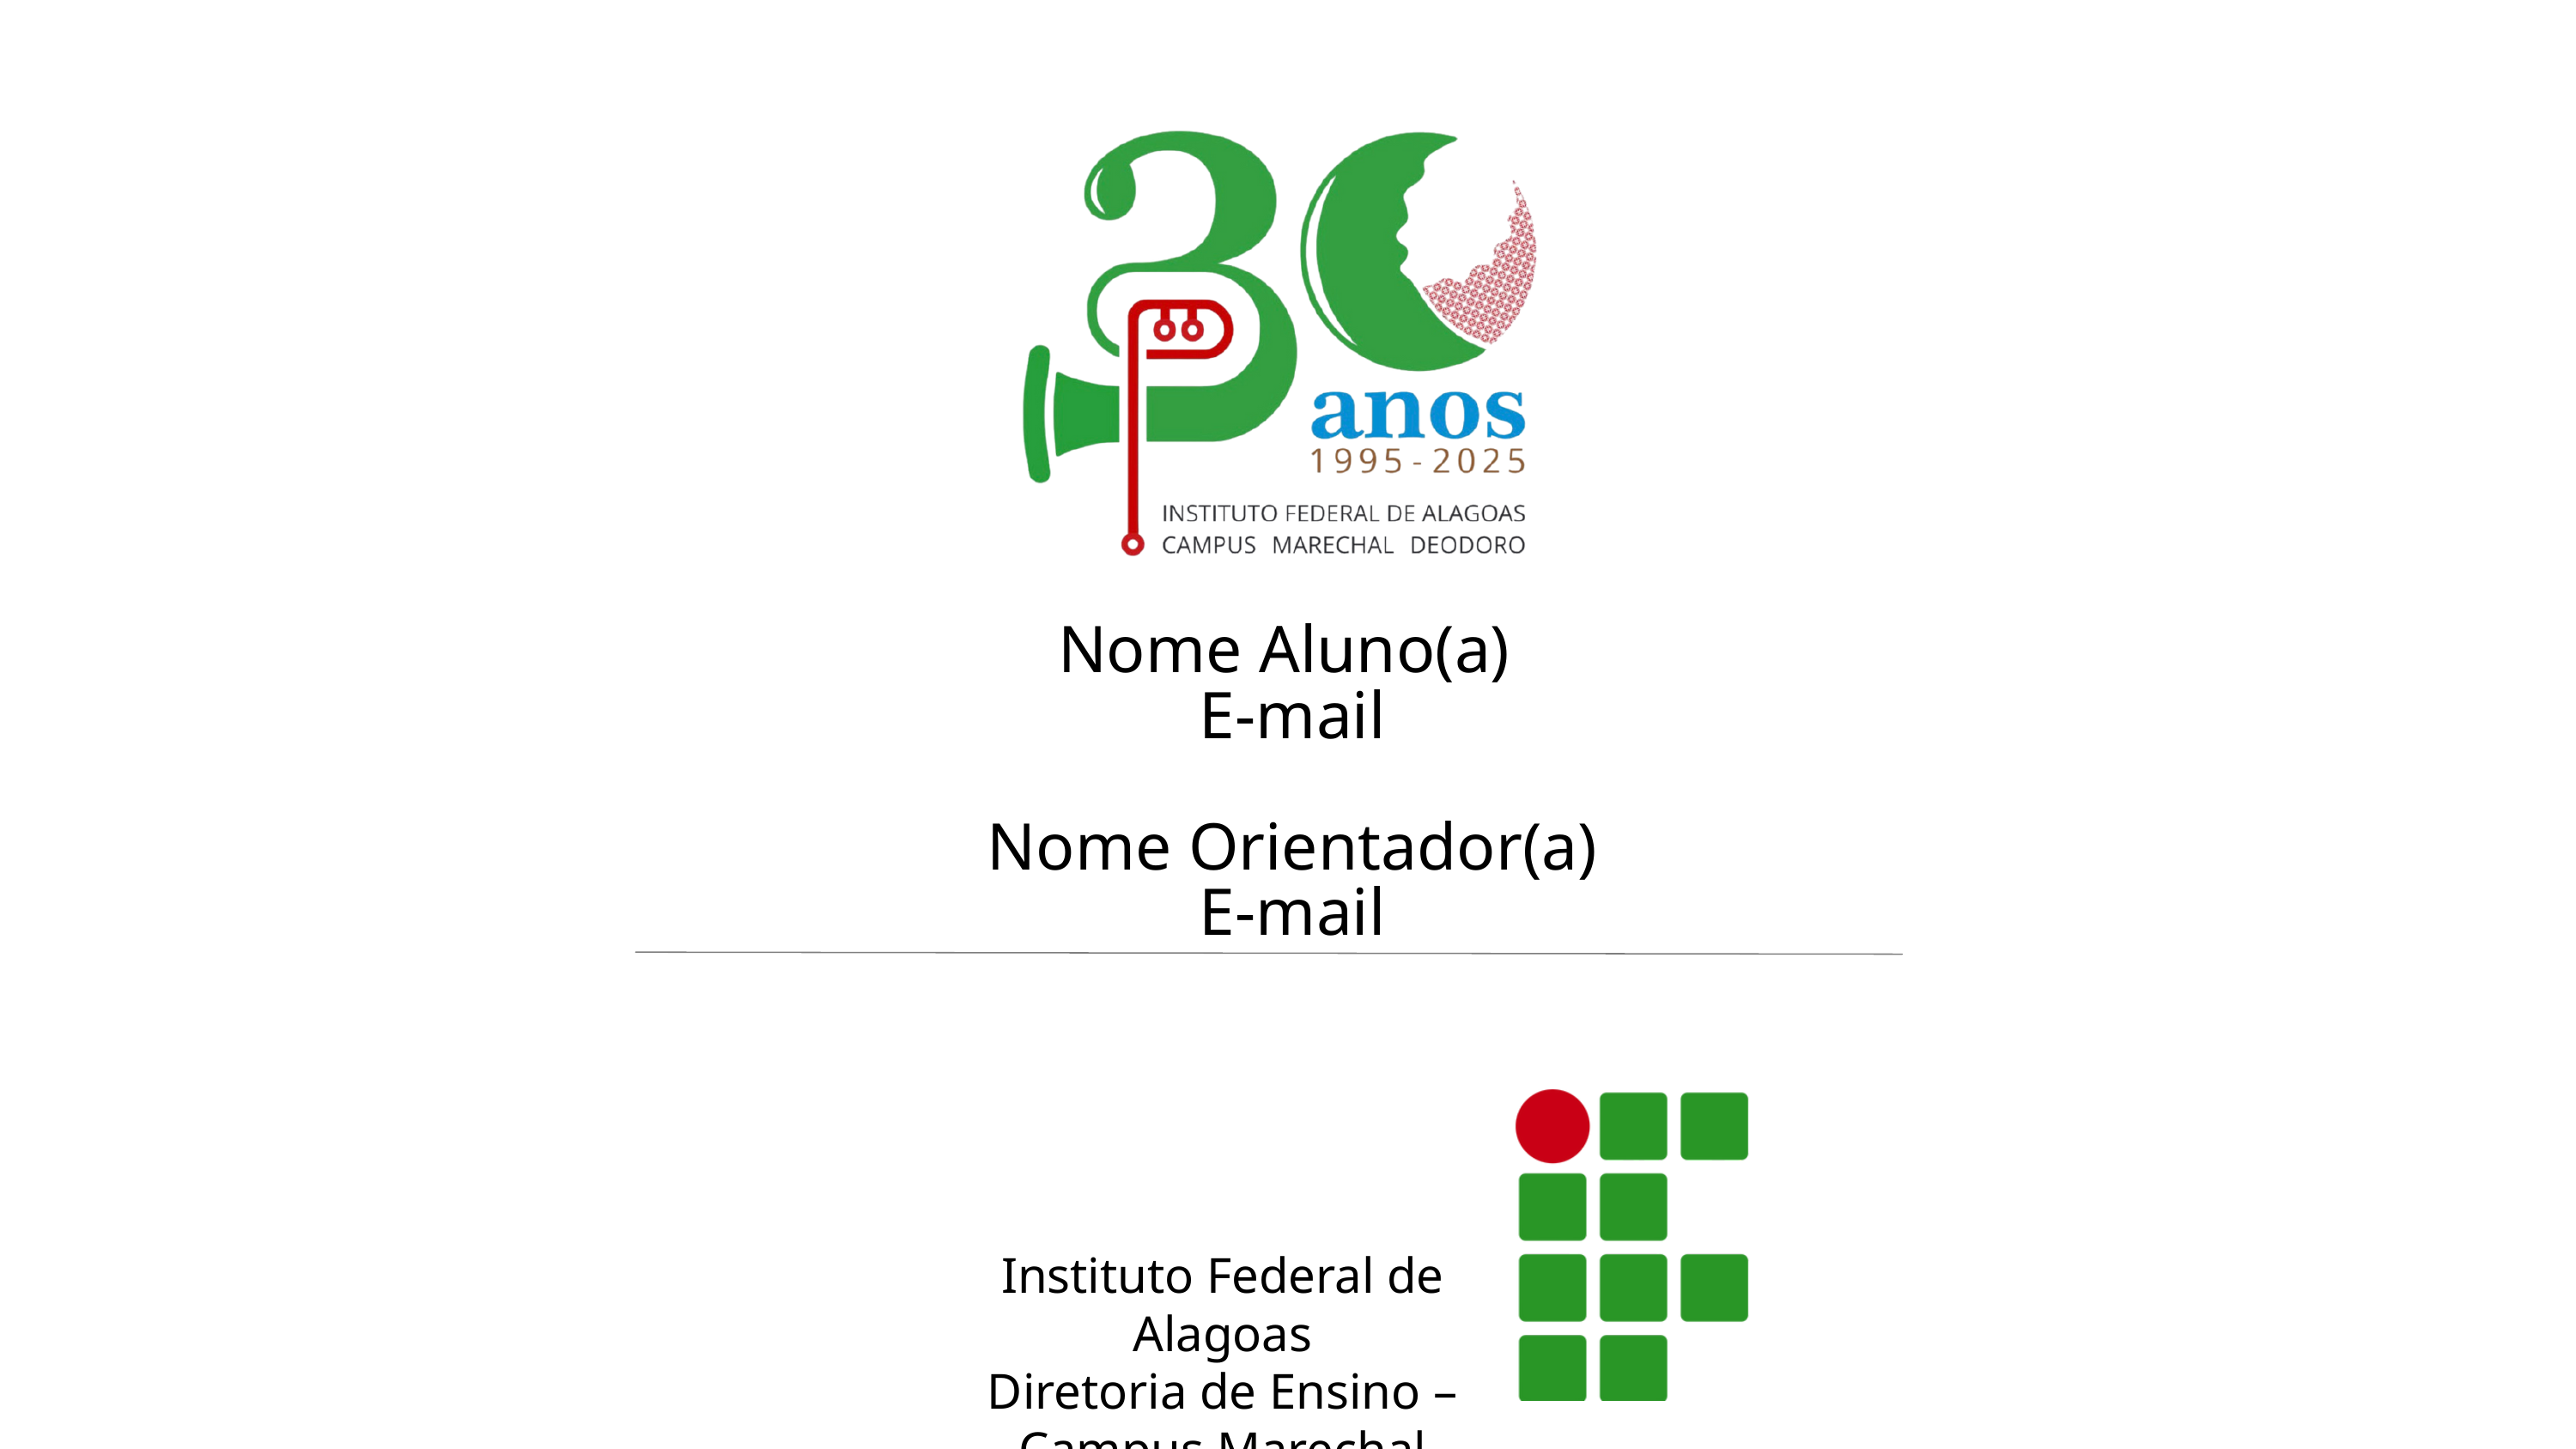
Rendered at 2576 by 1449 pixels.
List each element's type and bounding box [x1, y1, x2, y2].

text_box [1510, 1089, 1753, 1401]
text_box [1021, 115, 1554, 538]
text_box [934, 1245, 1511, 1440]
text_box [759, 540, 1826, 949]
